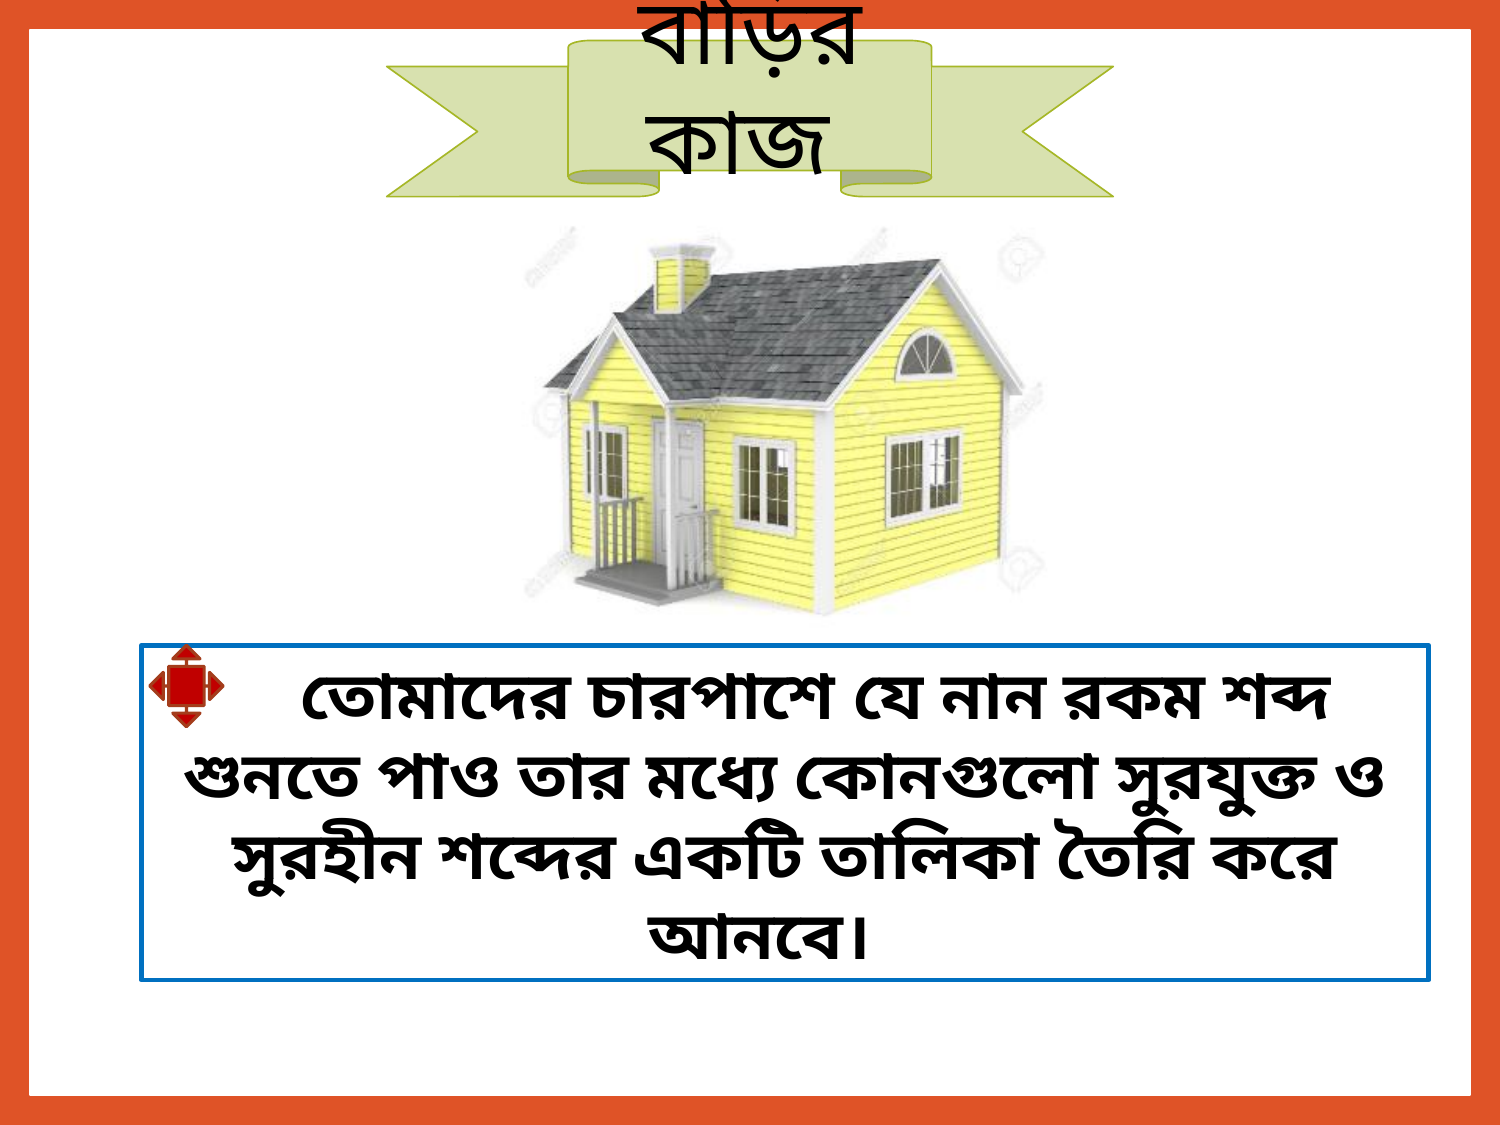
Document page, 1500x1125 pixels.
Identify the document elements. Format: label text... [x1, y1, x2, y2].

text_box বাড়ির কাজ [385, 39, 1115, 198]
text_box [148, 644, 225, 728]
text_box তোমাদের চারপাশে যে নান রকম শব্দ শুনতে পাও তার মধ্যে কোনগুলো সুরযুক্ত ও সুরহীন শব্দের একটি তালিকা তৈরি করে আনবে। [141, 645, 1429, 980]
picture [510, 214, 1061, 633]
